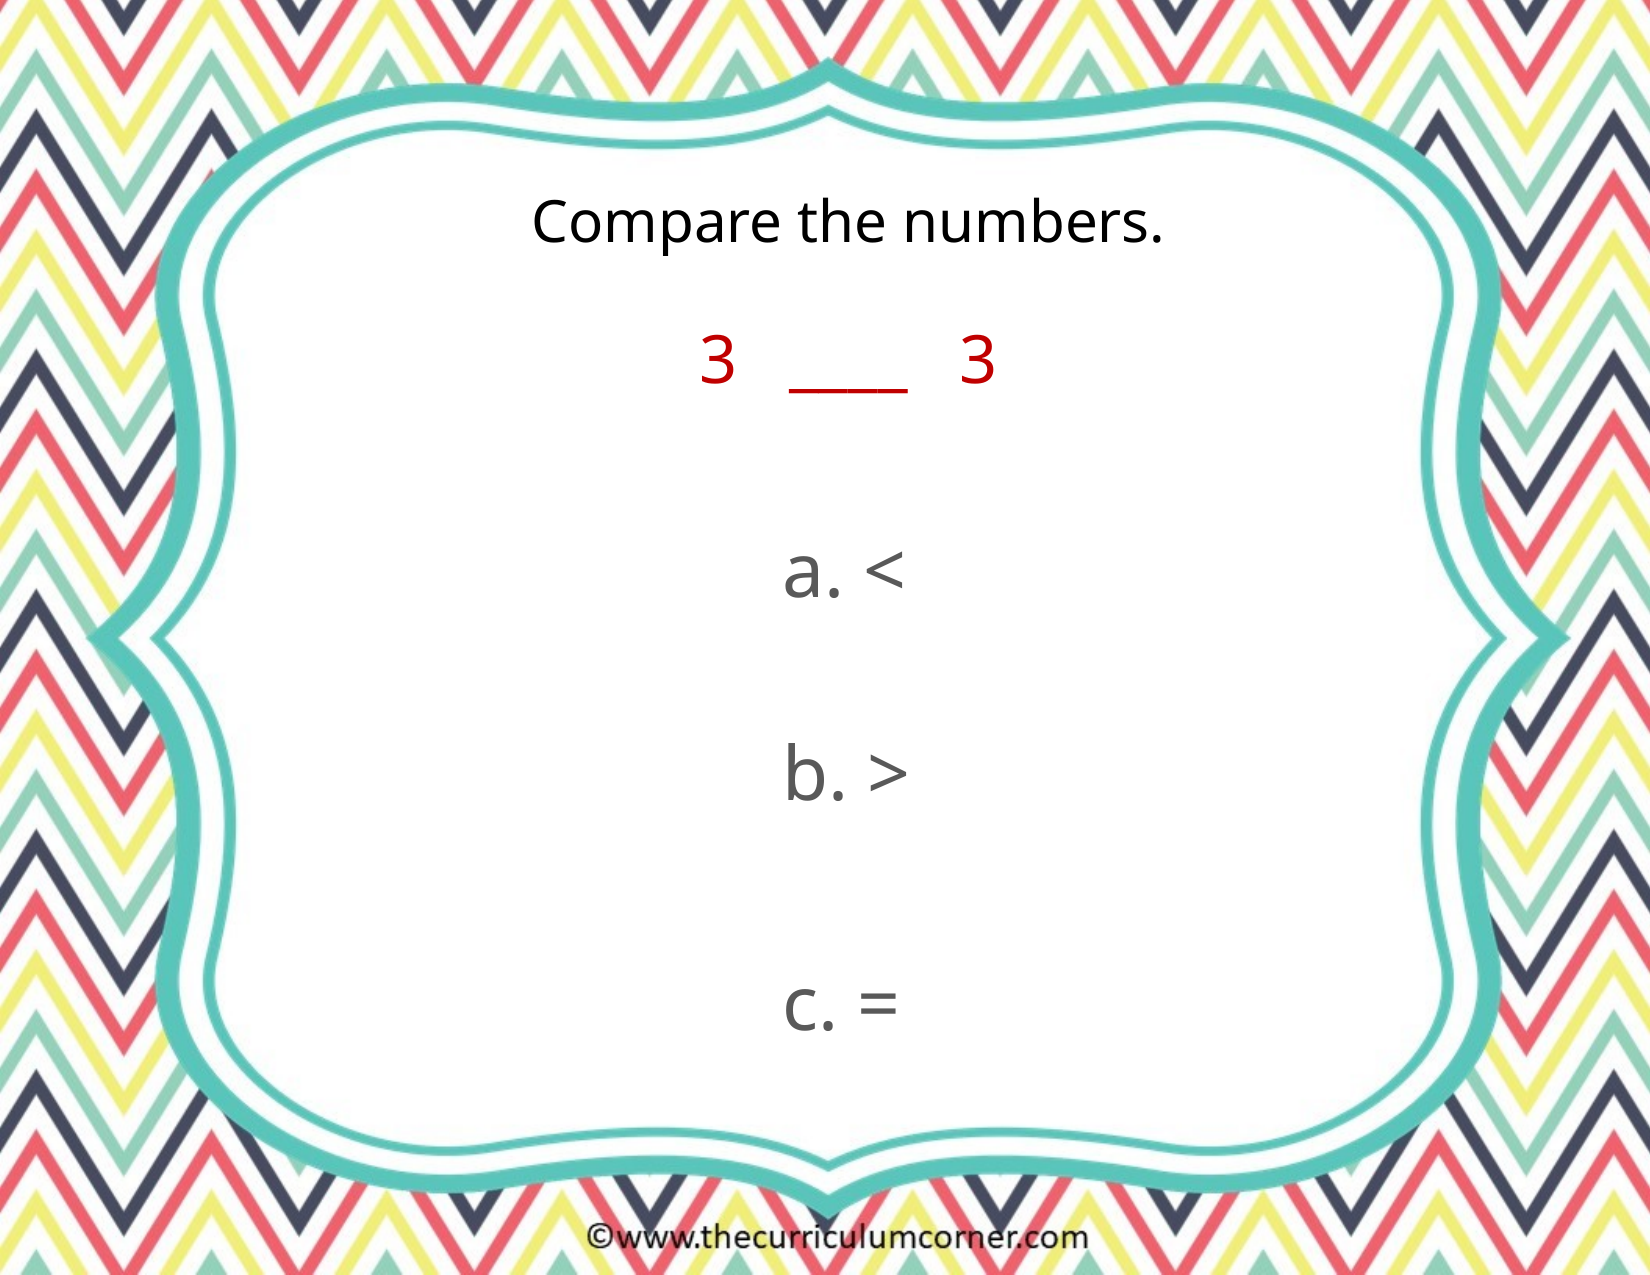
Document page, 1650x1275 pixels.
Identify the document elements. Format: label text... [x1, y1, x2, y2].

text_box b. > [767, 718, 1650, 823]
picture [0, 0, 1650, 1275]
text_box c. = [767, 948, 1463, 1053]
text_box 3 ____ 3 [684, 309, 1014, 405]
text_box Compare the numbers. [517, 177, 1181, 262]
text_box a. < [767, 515, 1063, 621]
